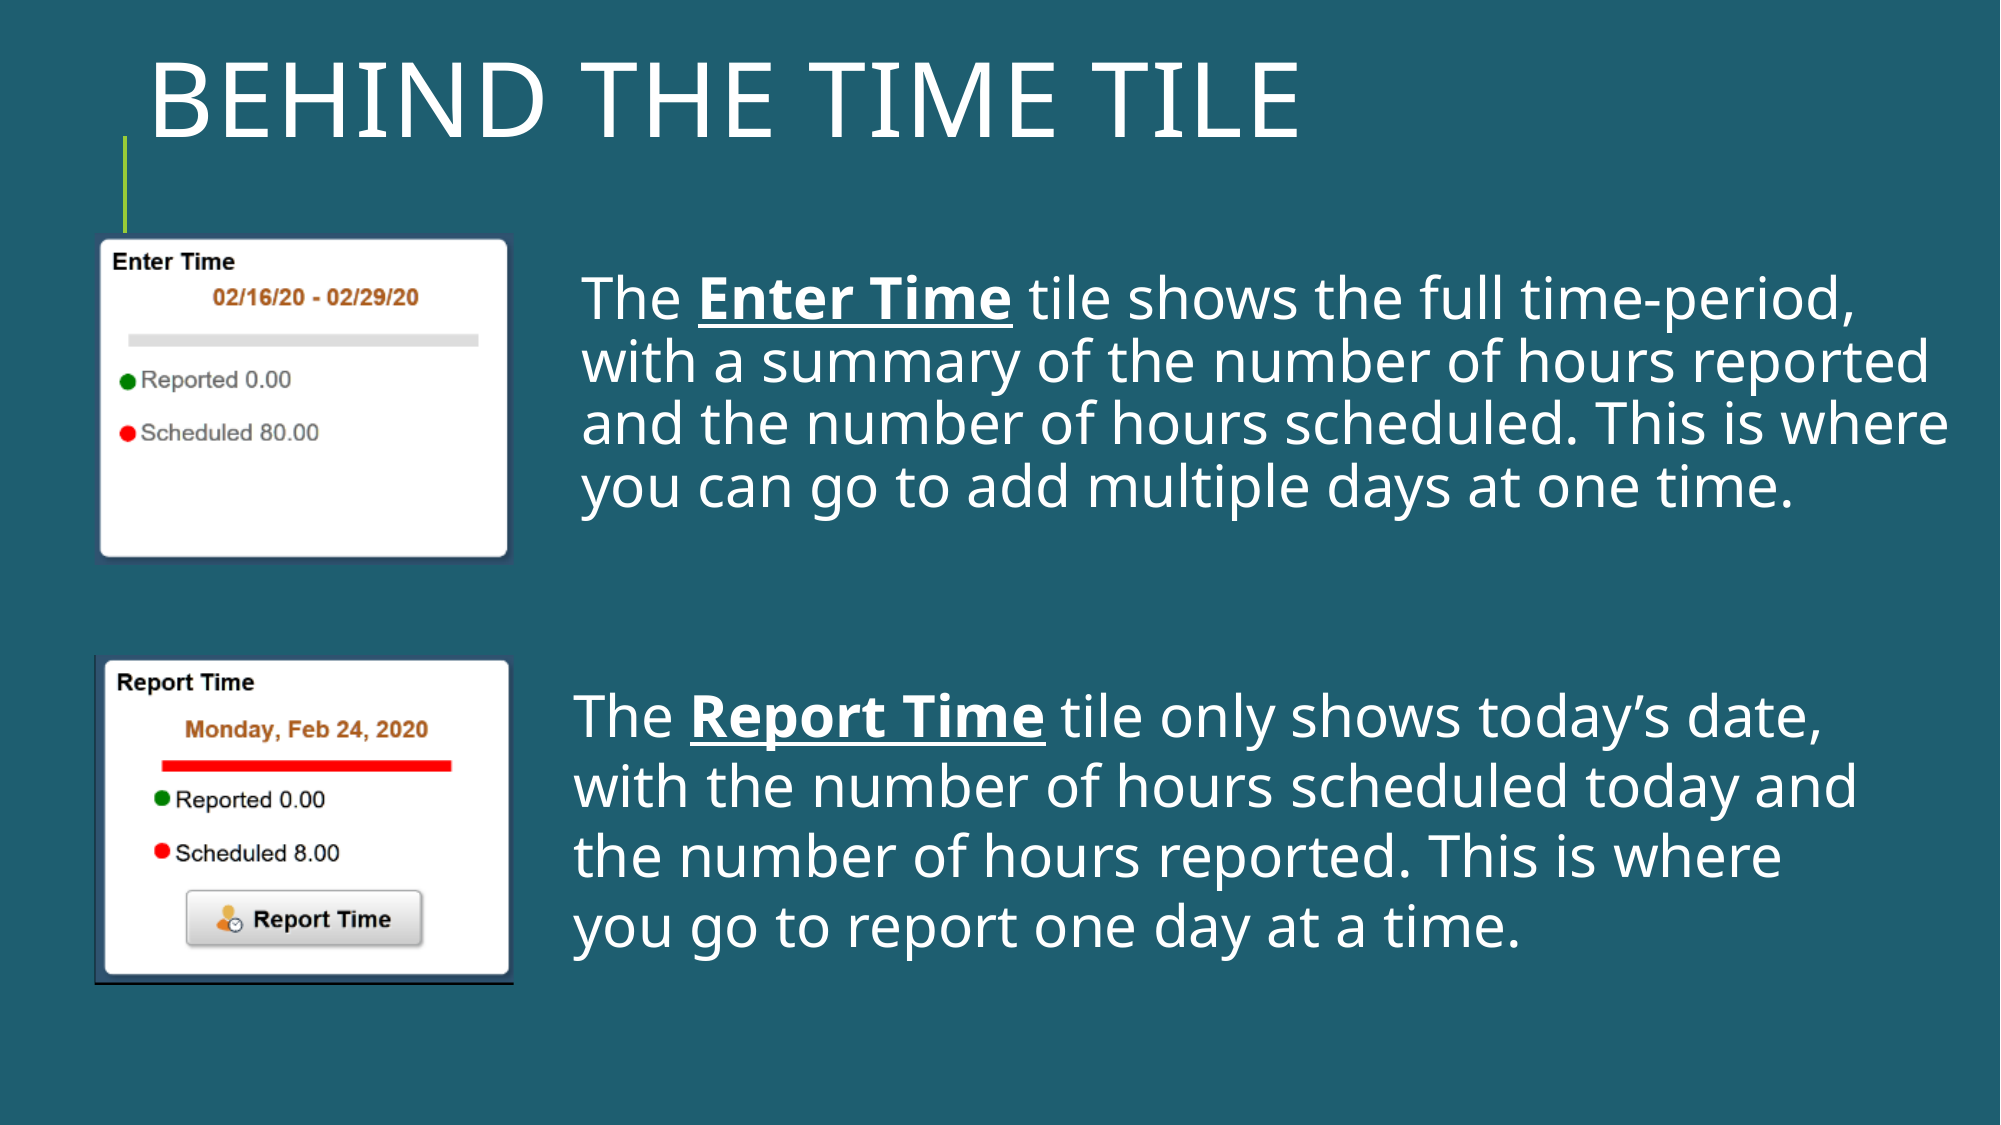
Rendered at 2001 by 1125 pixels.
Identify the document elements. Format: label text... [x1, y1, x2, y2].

picture [94, 232, 514, 565]
picture [94, 654, 514, 986]
text_box The Report Time tile only shows today’s date, with the number of hours scheduled today and the number of hours reported. This is where you go to report one day at a time. [558, 671, 1906, 967]
title Behind the Time Tile [131, 0, 1748, 217]
list The Enter Time tile shows the full time-period, with a summary of the number of hours reported and the number of hours scheduled. This is where you can go to add multiple days at one time. [558, 261, 1962, 543]
